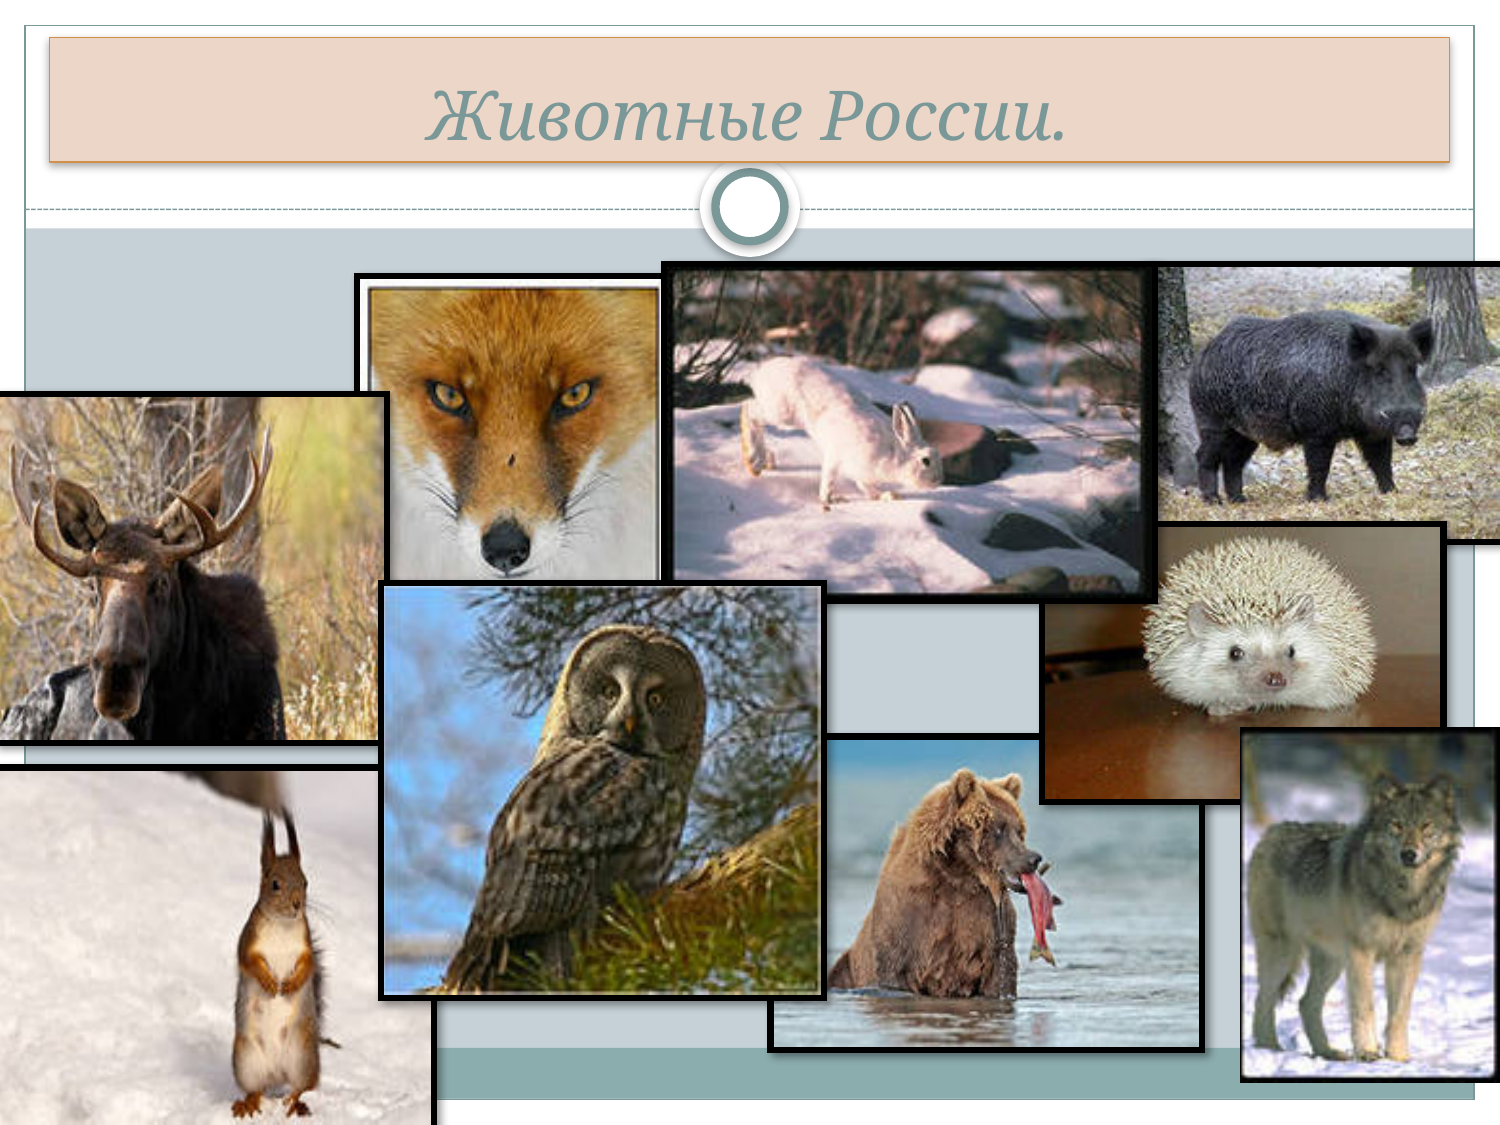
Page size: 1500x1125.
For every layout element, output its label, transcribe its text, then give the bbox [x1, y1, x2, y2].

picture [0, 266, 1500, 1125]
title Животные России. [49, 37, 1450, 163]
